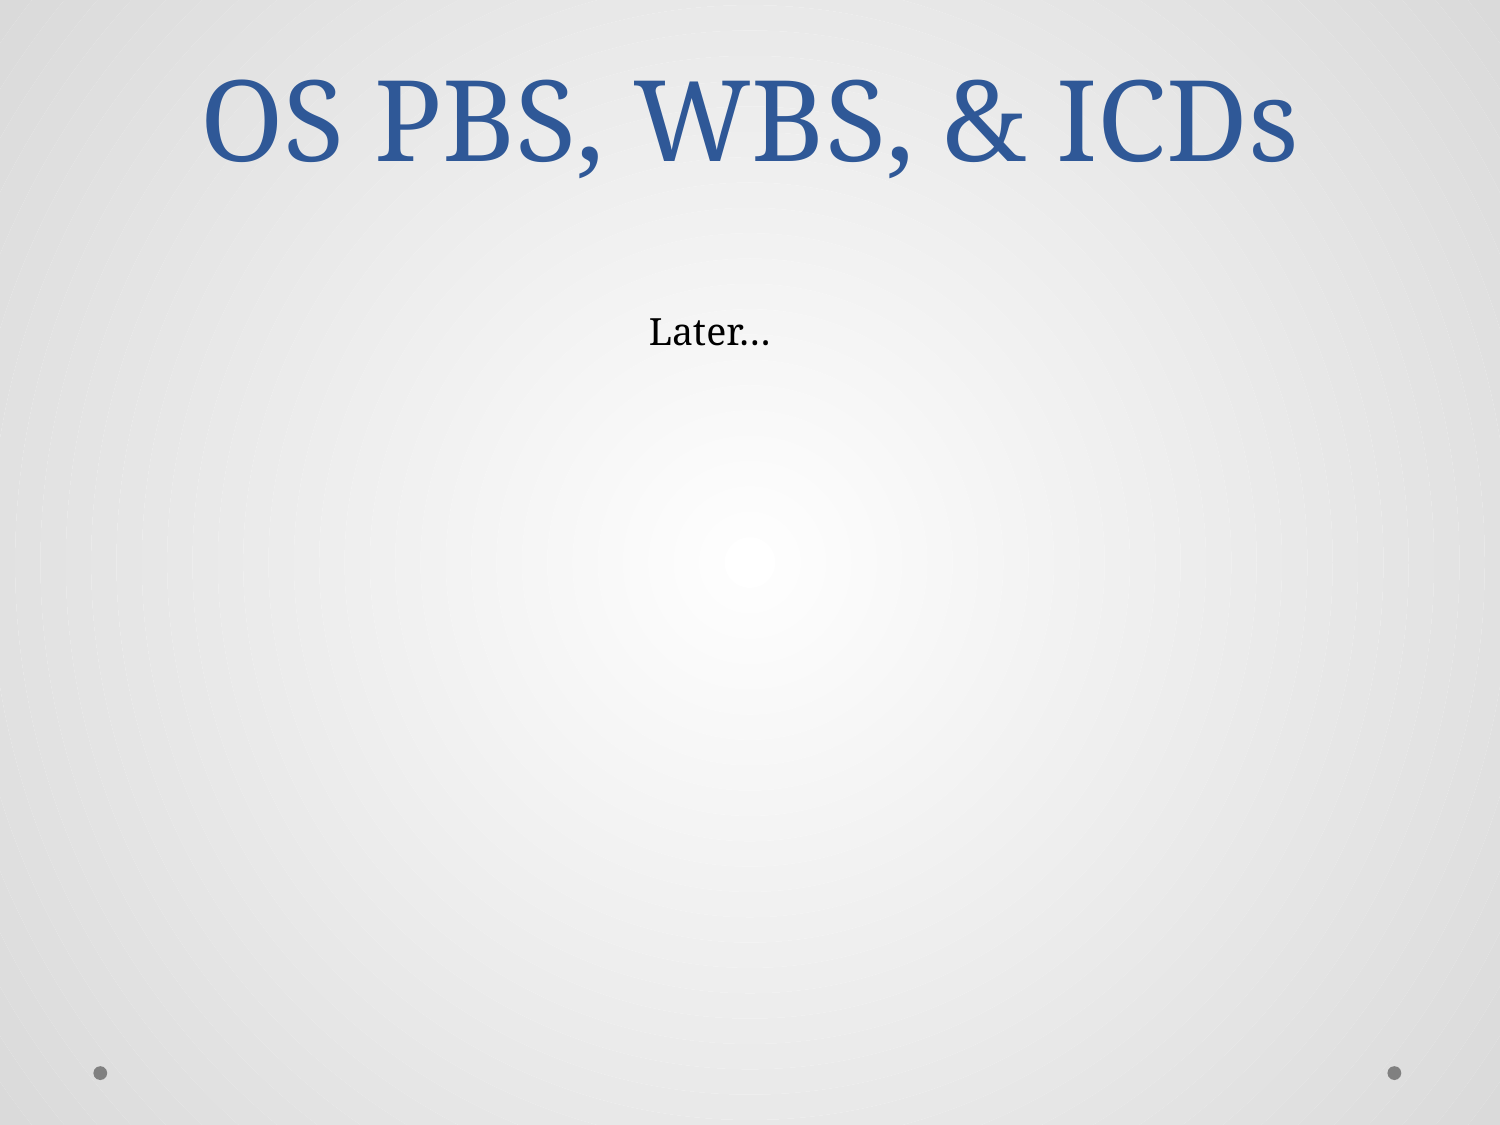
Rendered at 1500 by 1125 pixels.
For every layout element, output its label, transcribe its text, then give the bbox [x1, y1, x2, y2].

text_box Later… [633, 300, 787, 361]
title OS PBS, WBS, & ICDs [75, 25, 1425, 192]
